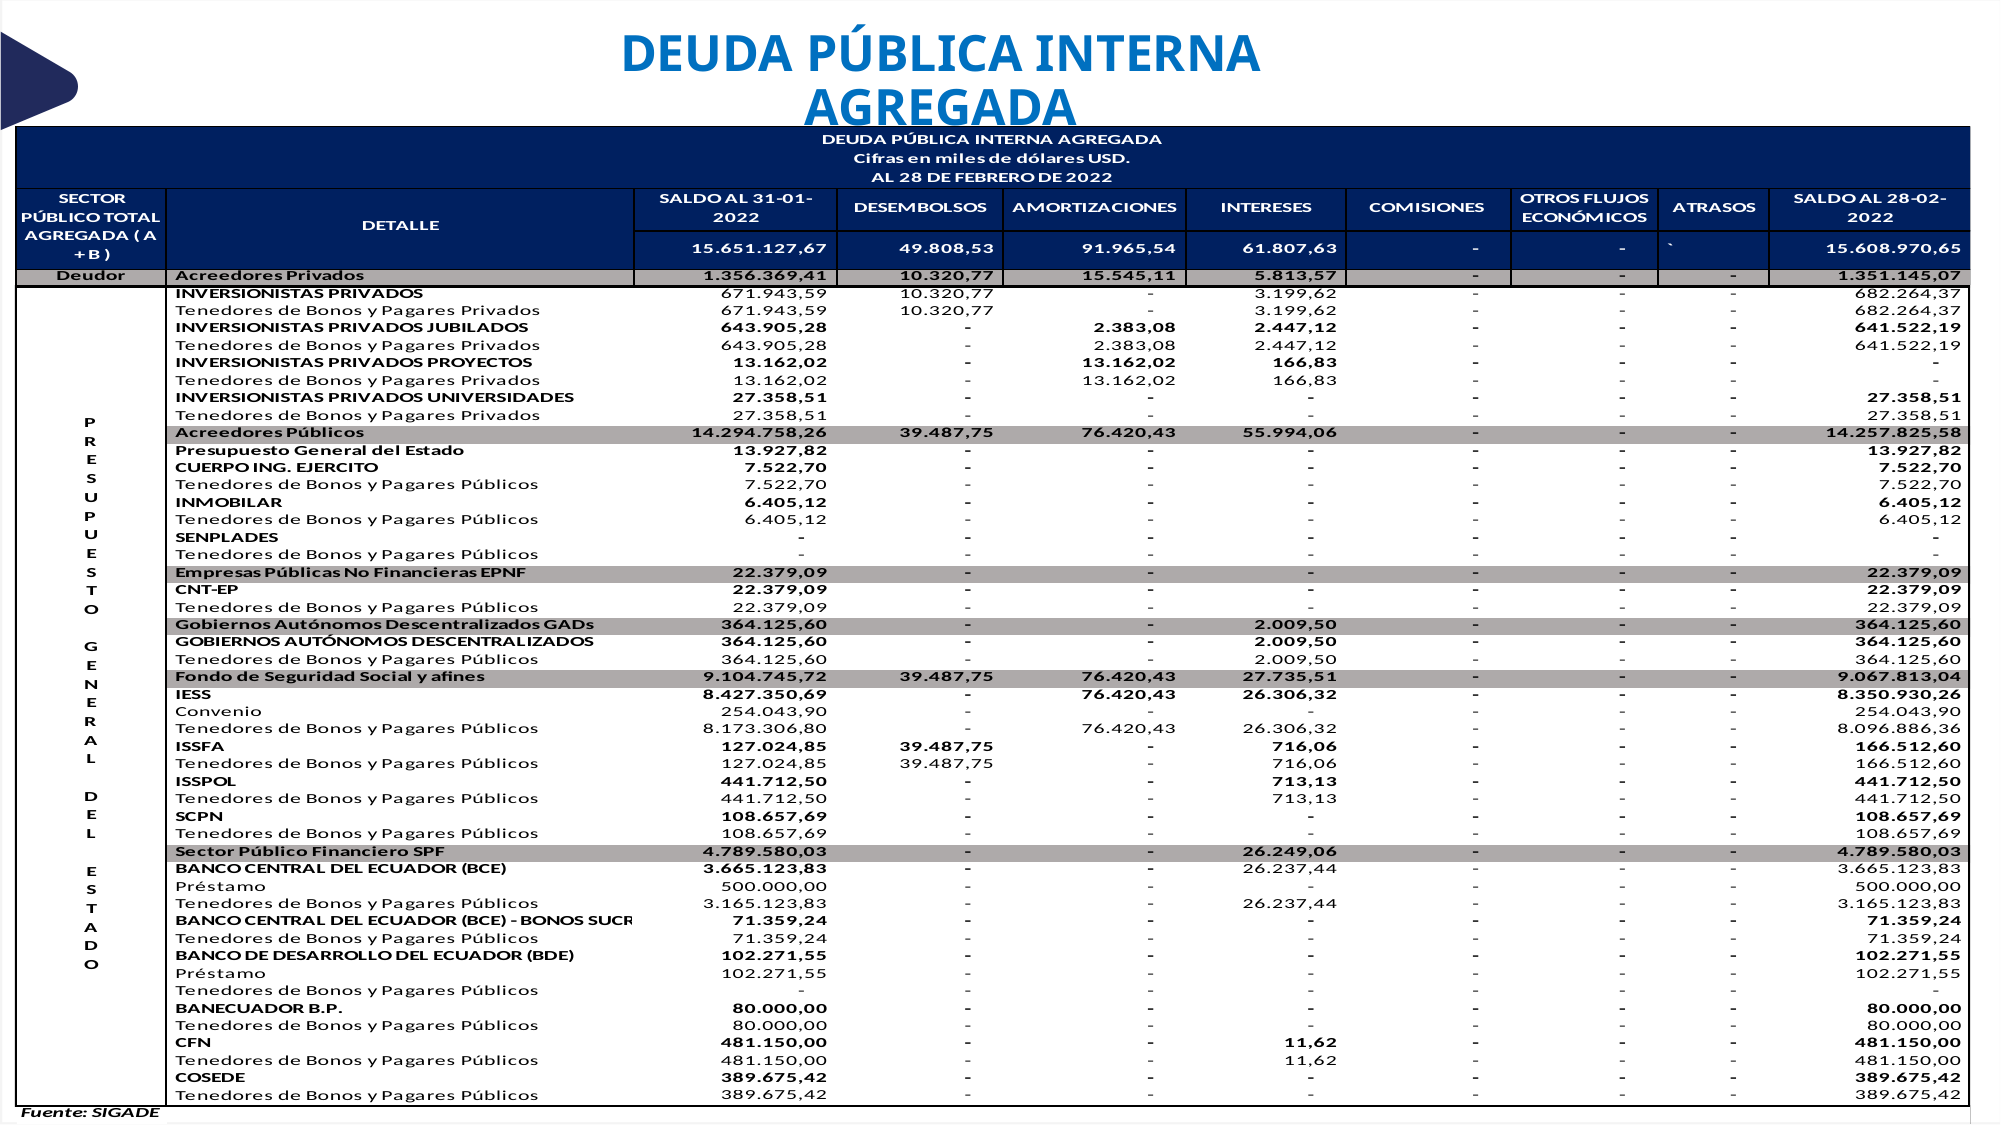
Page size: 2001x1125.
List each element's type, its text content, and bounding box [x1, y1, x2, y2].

picture [0, 0, 2001, 1125]
text_box DEUDA PÚBLICA INTERNA AGREGADA [465, 49, 1416, 116]
